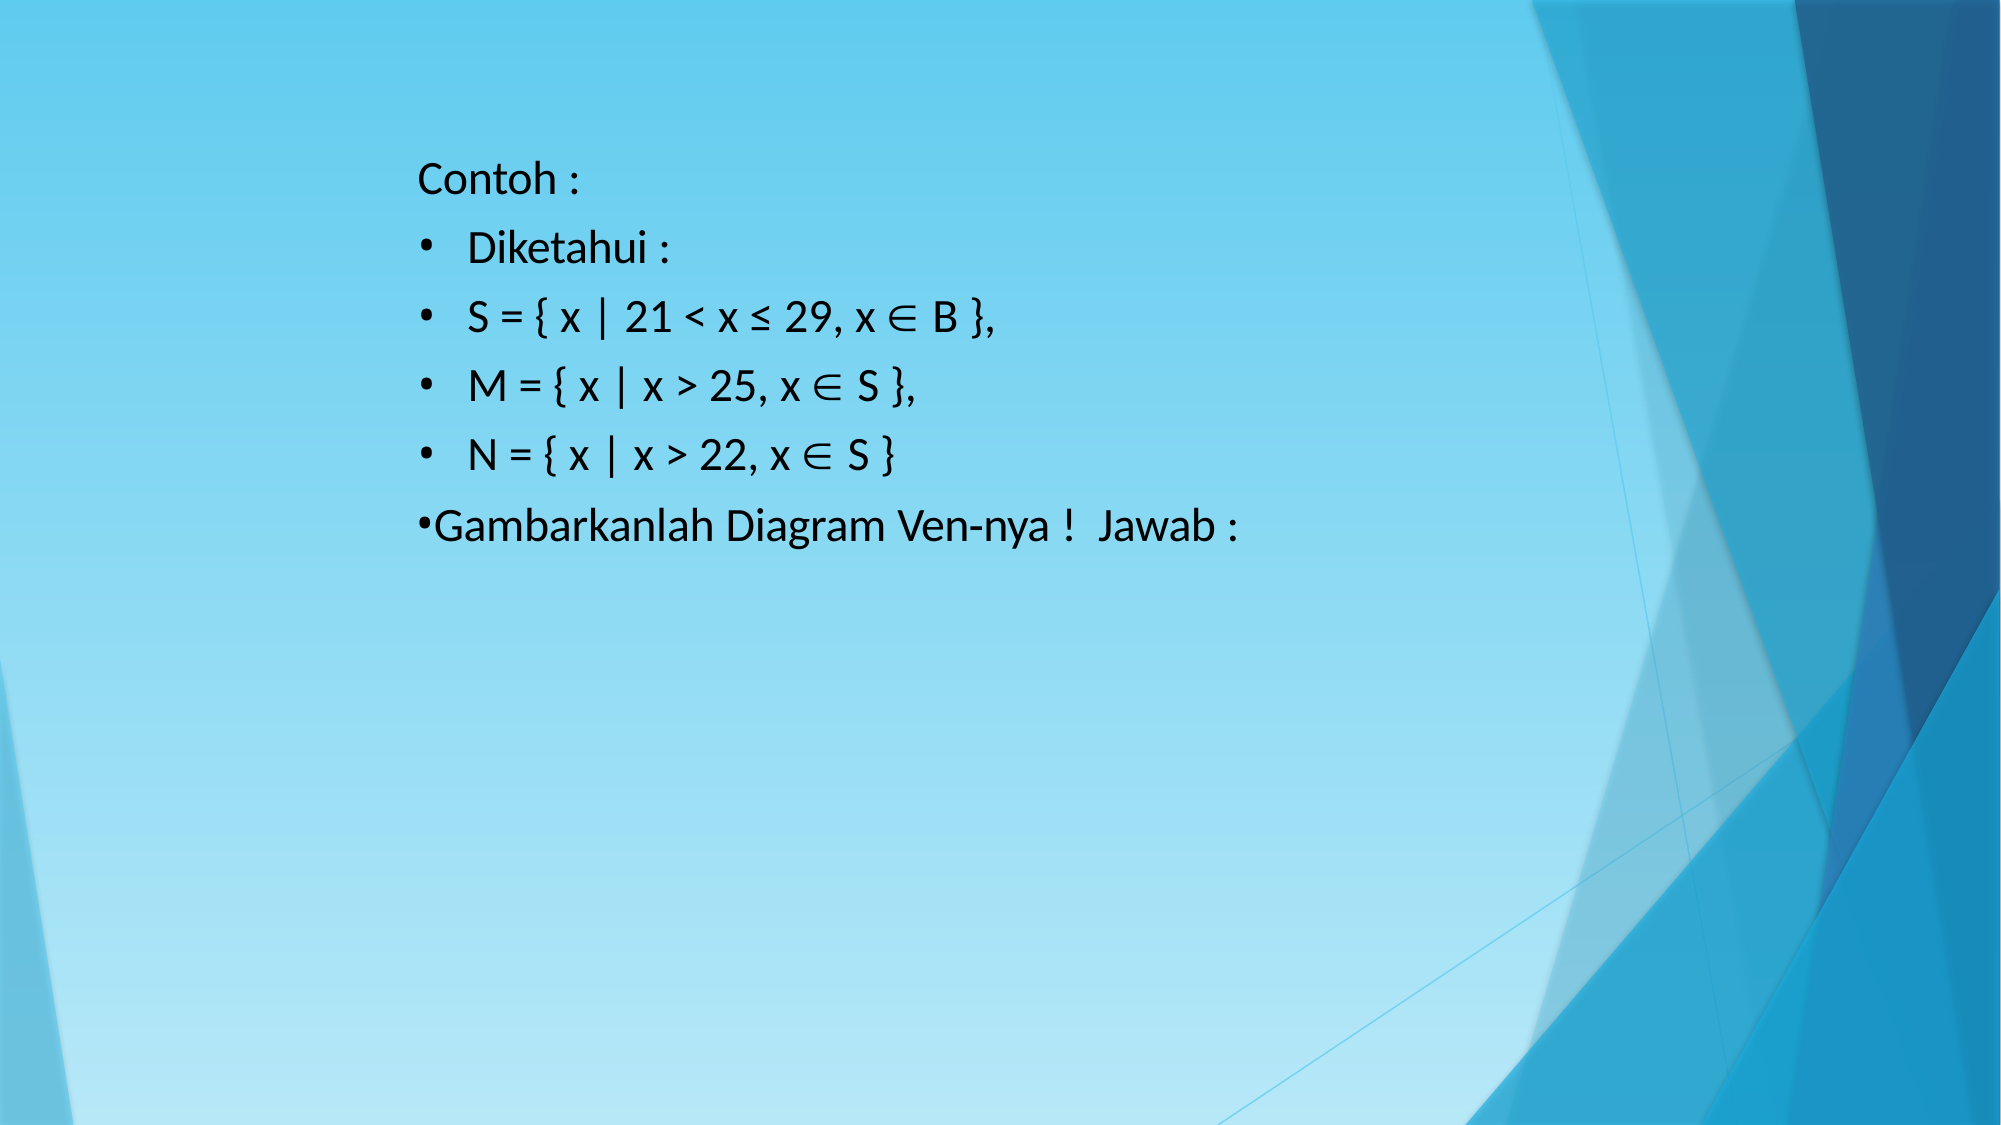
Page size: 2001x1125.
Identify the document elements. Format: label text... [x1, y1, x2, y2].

text_box Contoh : Diketahui : S = { x | 21 < x ≤ 29, x  B }, M = { x | x > 25, x  S }, N = { x | x > 22, x  S } Gambarkanlah Diagram Ven‐nya ! Jawab : [415, 133, 1556, 551]
